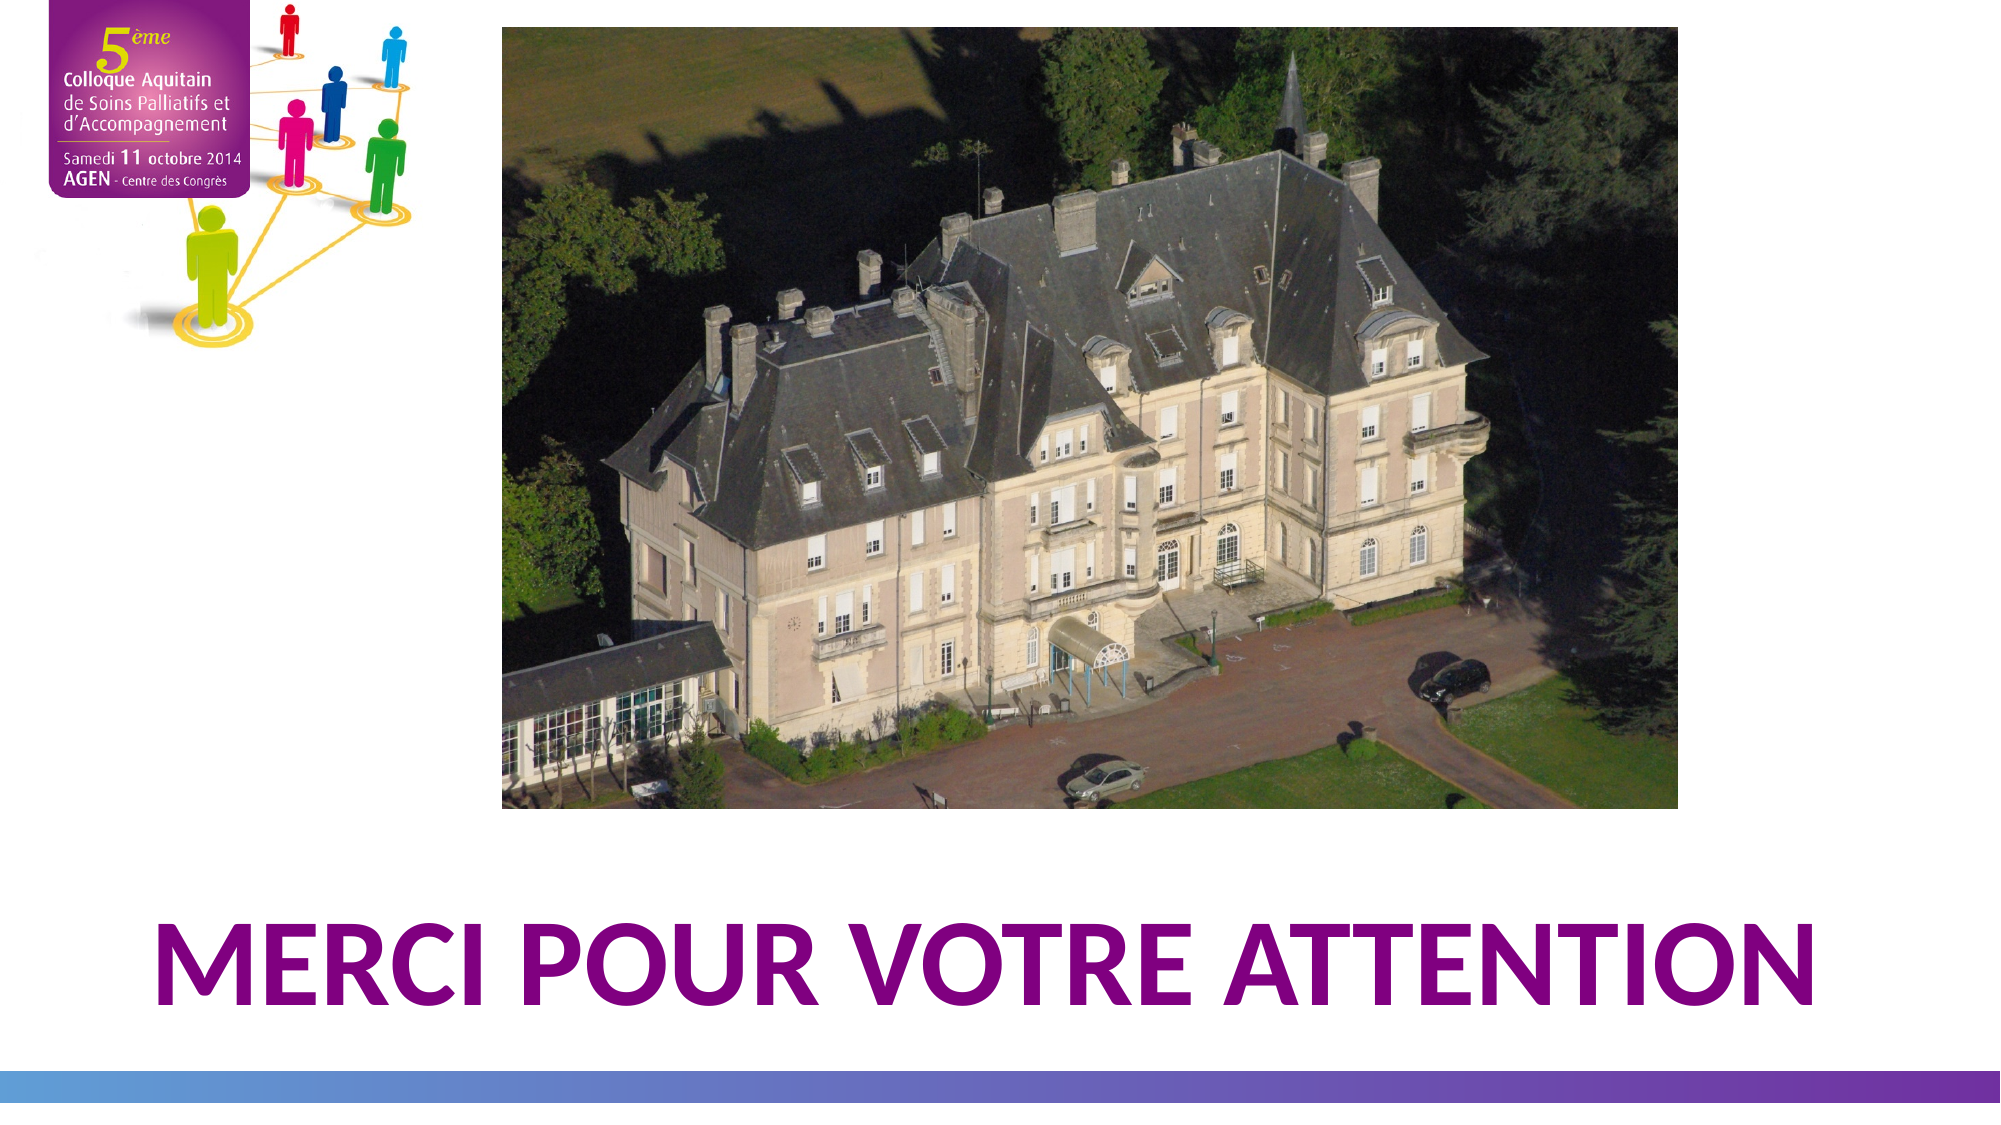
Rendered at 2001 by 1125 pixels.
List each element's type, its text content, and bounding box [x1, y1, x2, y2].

picture [0, 0, 440, 359]
title MERCI POUR VOTRE ATTENTION [0, 729, 2000, 1040]
picture [501, 27, 1678, 809]
